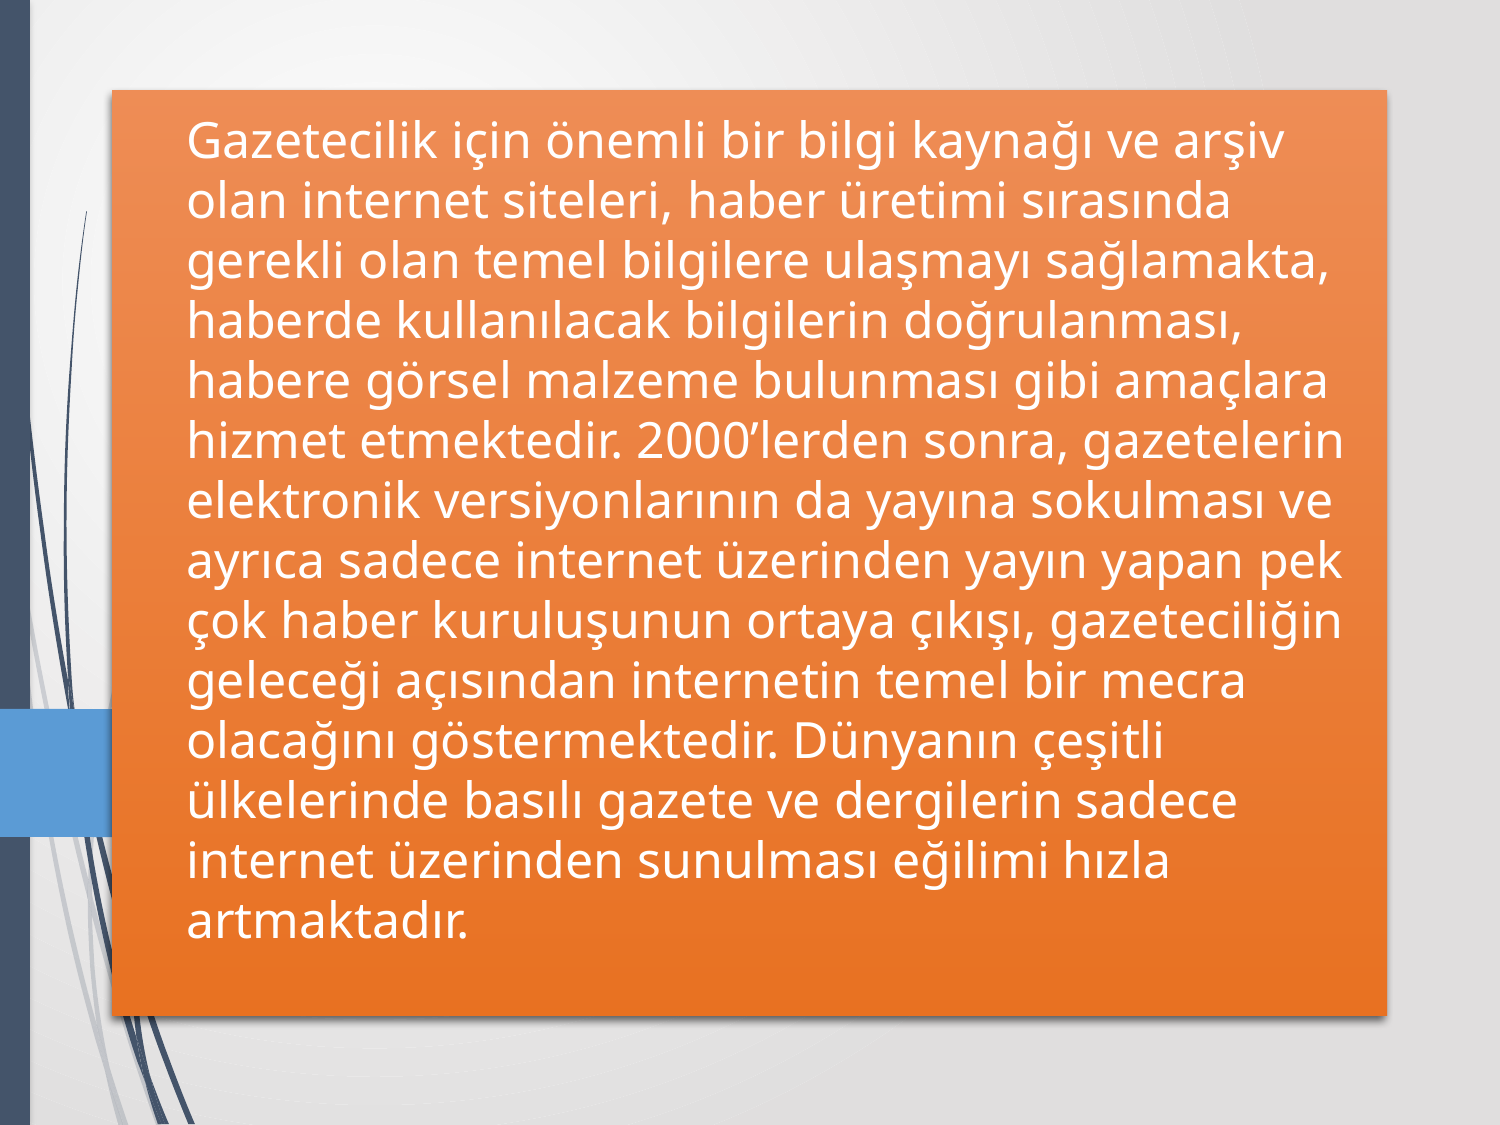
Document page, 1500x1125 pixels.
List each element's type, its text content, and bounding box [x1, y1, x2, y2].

title Gazetecilik için önemli bir bilgi kaynağı ve arşiv olan internet siteleri, haber üretimi sırasında gerekli olan temel bilgilere ulaşmayı sağlamakta, haberde kullanılacak bilgilerin doğrulanması, habere görsel malzeme bulunması gibi amaçlara hizmet etmektedir. 2000’lerden sonra, gazetelerin elektronik versiyonlarının da yayına sokulması ve ayrıca sadece internet üzerinden yayın yapan pek çok haber kuruluşunun ortaya çıkışı, gazeteciliğin geleceği açısından internetin temel bir mecra olacağını göstermektedir. Dünyanın çeşitli ülkelerinde basılı gazete ve dergilerin sadece internet üzerinden sunulması eğilimi hızla artmaktadır. [112, 90, 1388, 1016]
